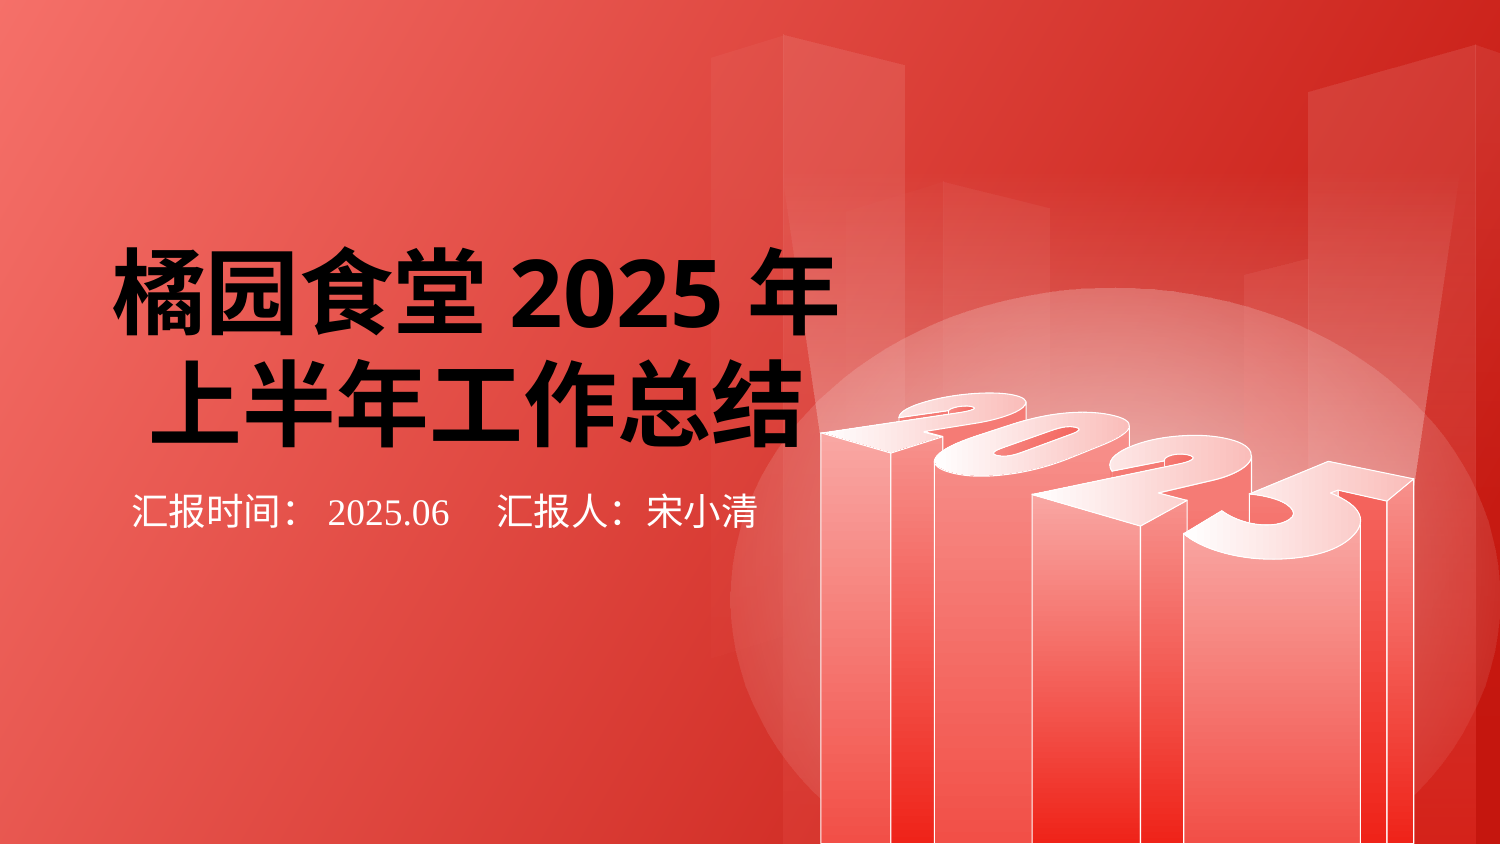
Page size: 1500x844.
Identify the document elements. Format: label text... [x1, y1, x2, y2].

title 橘园食堂2025年 上半年工作总结 [101, 158, 852, 459]
subtitle 汇报时间：2025.06 汇报人：宋小清 [131, 488, 882, 536]
